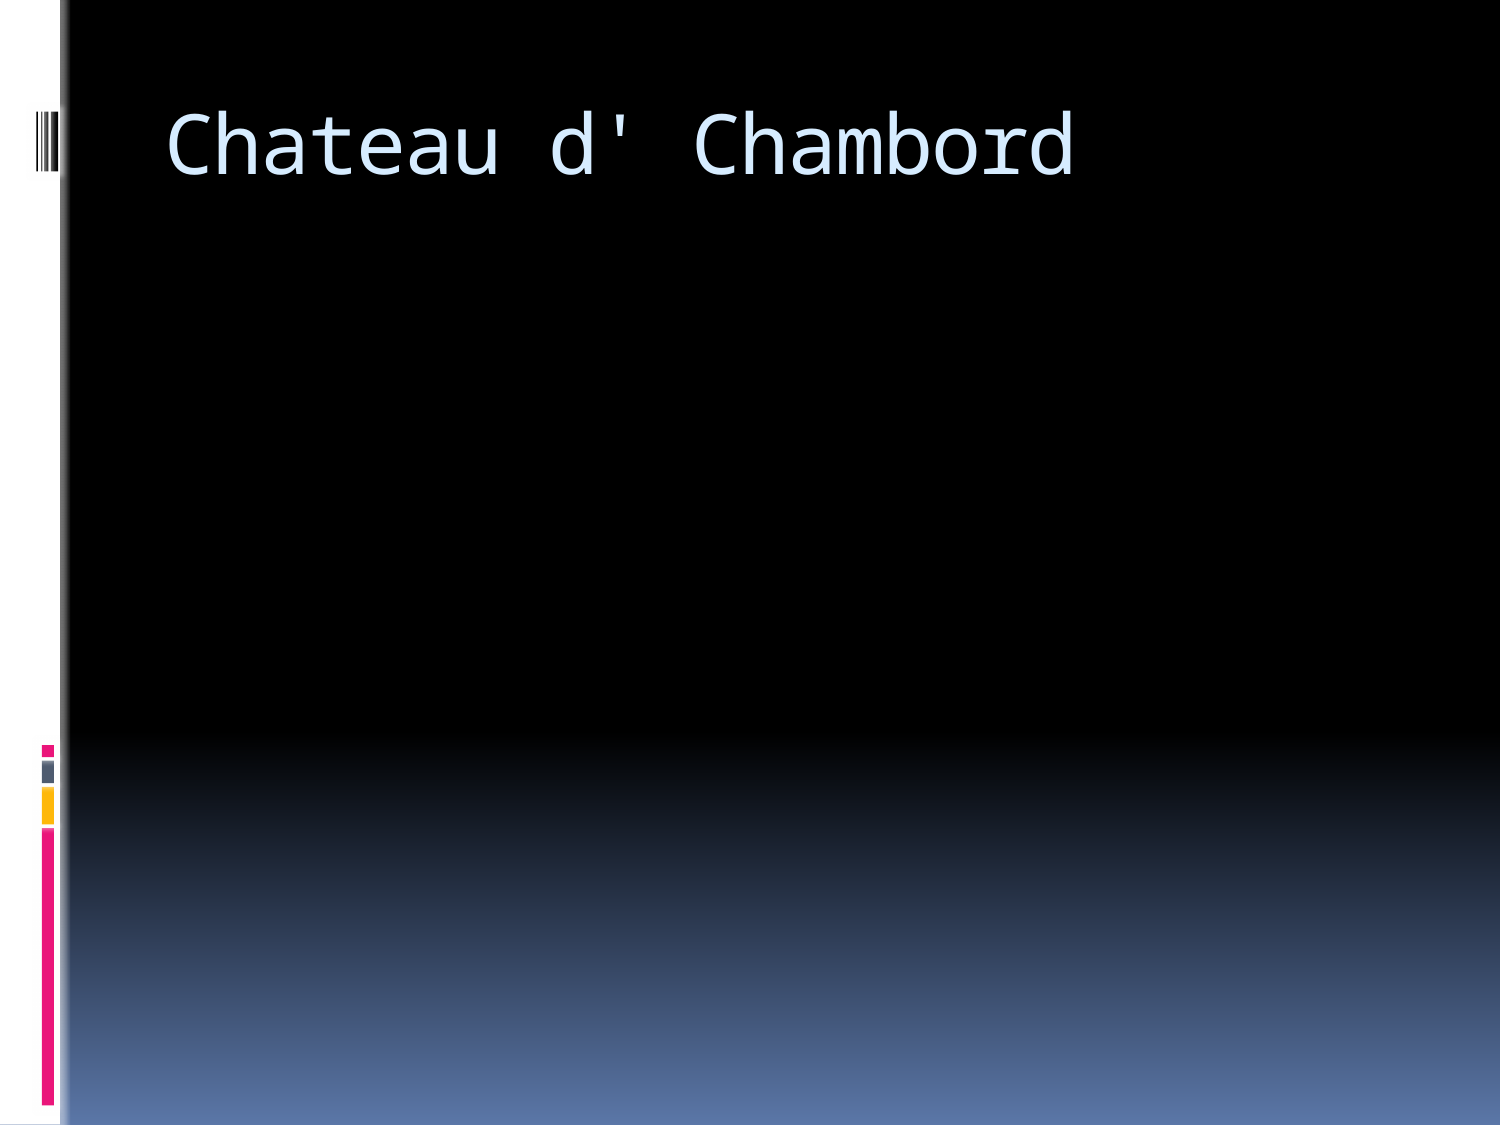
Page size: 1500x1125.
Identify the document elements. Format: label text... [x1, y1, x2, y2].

title Chateau d' Chambord [150, 83, 1425, 234]
